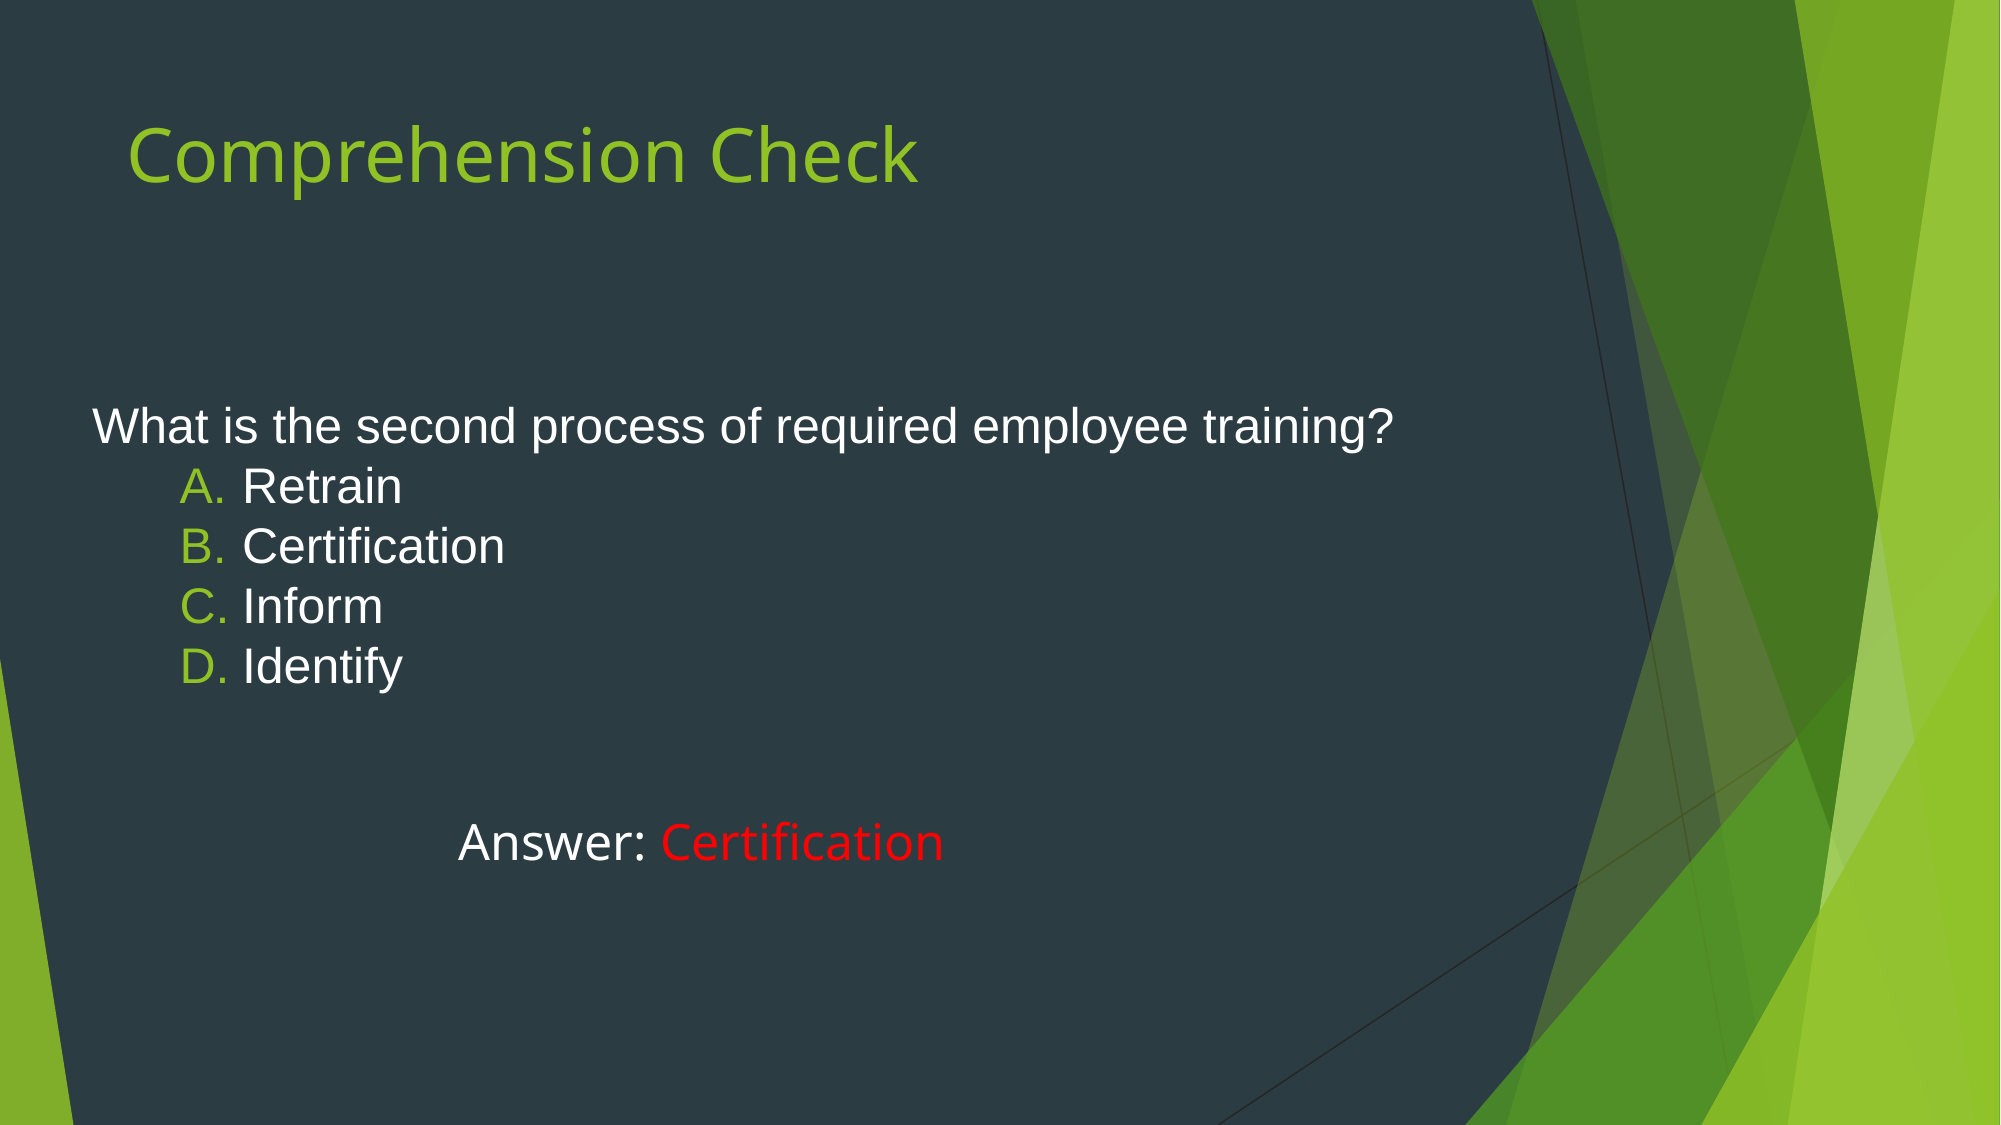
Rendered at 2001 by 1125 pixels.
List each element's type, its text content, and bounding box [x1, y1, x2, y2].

text_box Answer: Certification [443, 795, 1060, 922]
list What is the second process of required employee training? Retrain Certification Inform Identify [77, 385, 1488, 1023]
title Comprehension Check [111, 99, 1522, 317]
